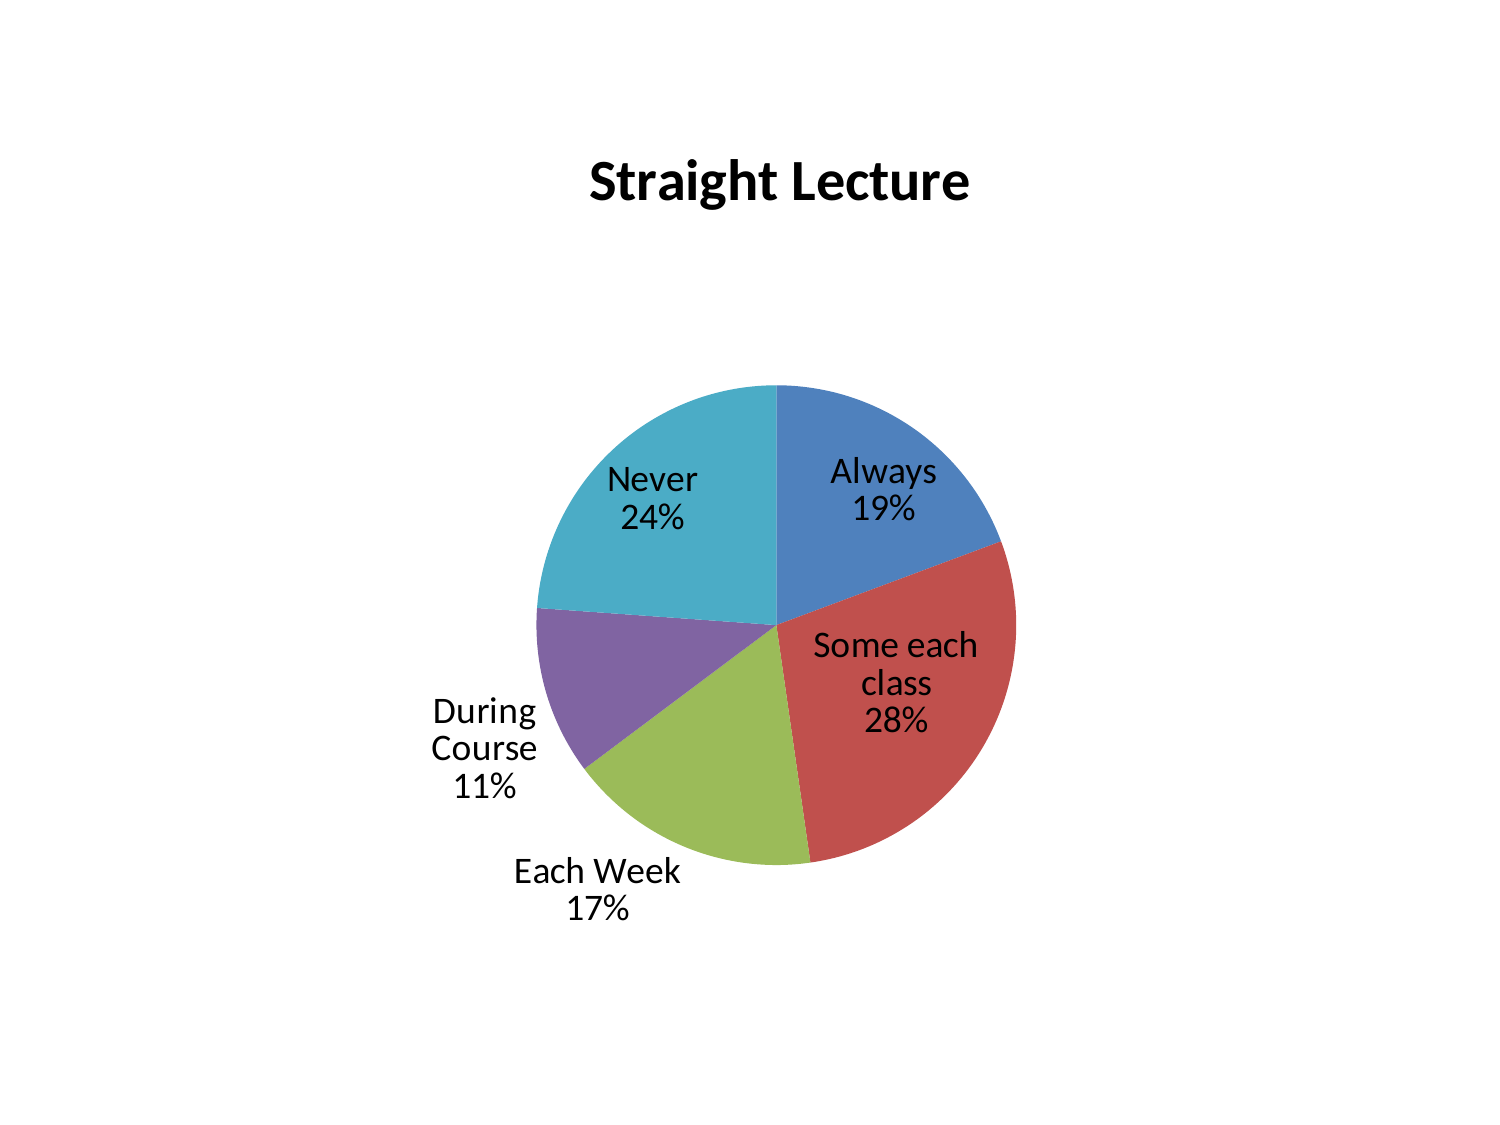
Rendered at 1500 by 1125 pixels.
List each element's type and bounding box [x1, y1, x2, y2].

chart [298, 112, 1263, 1038]
